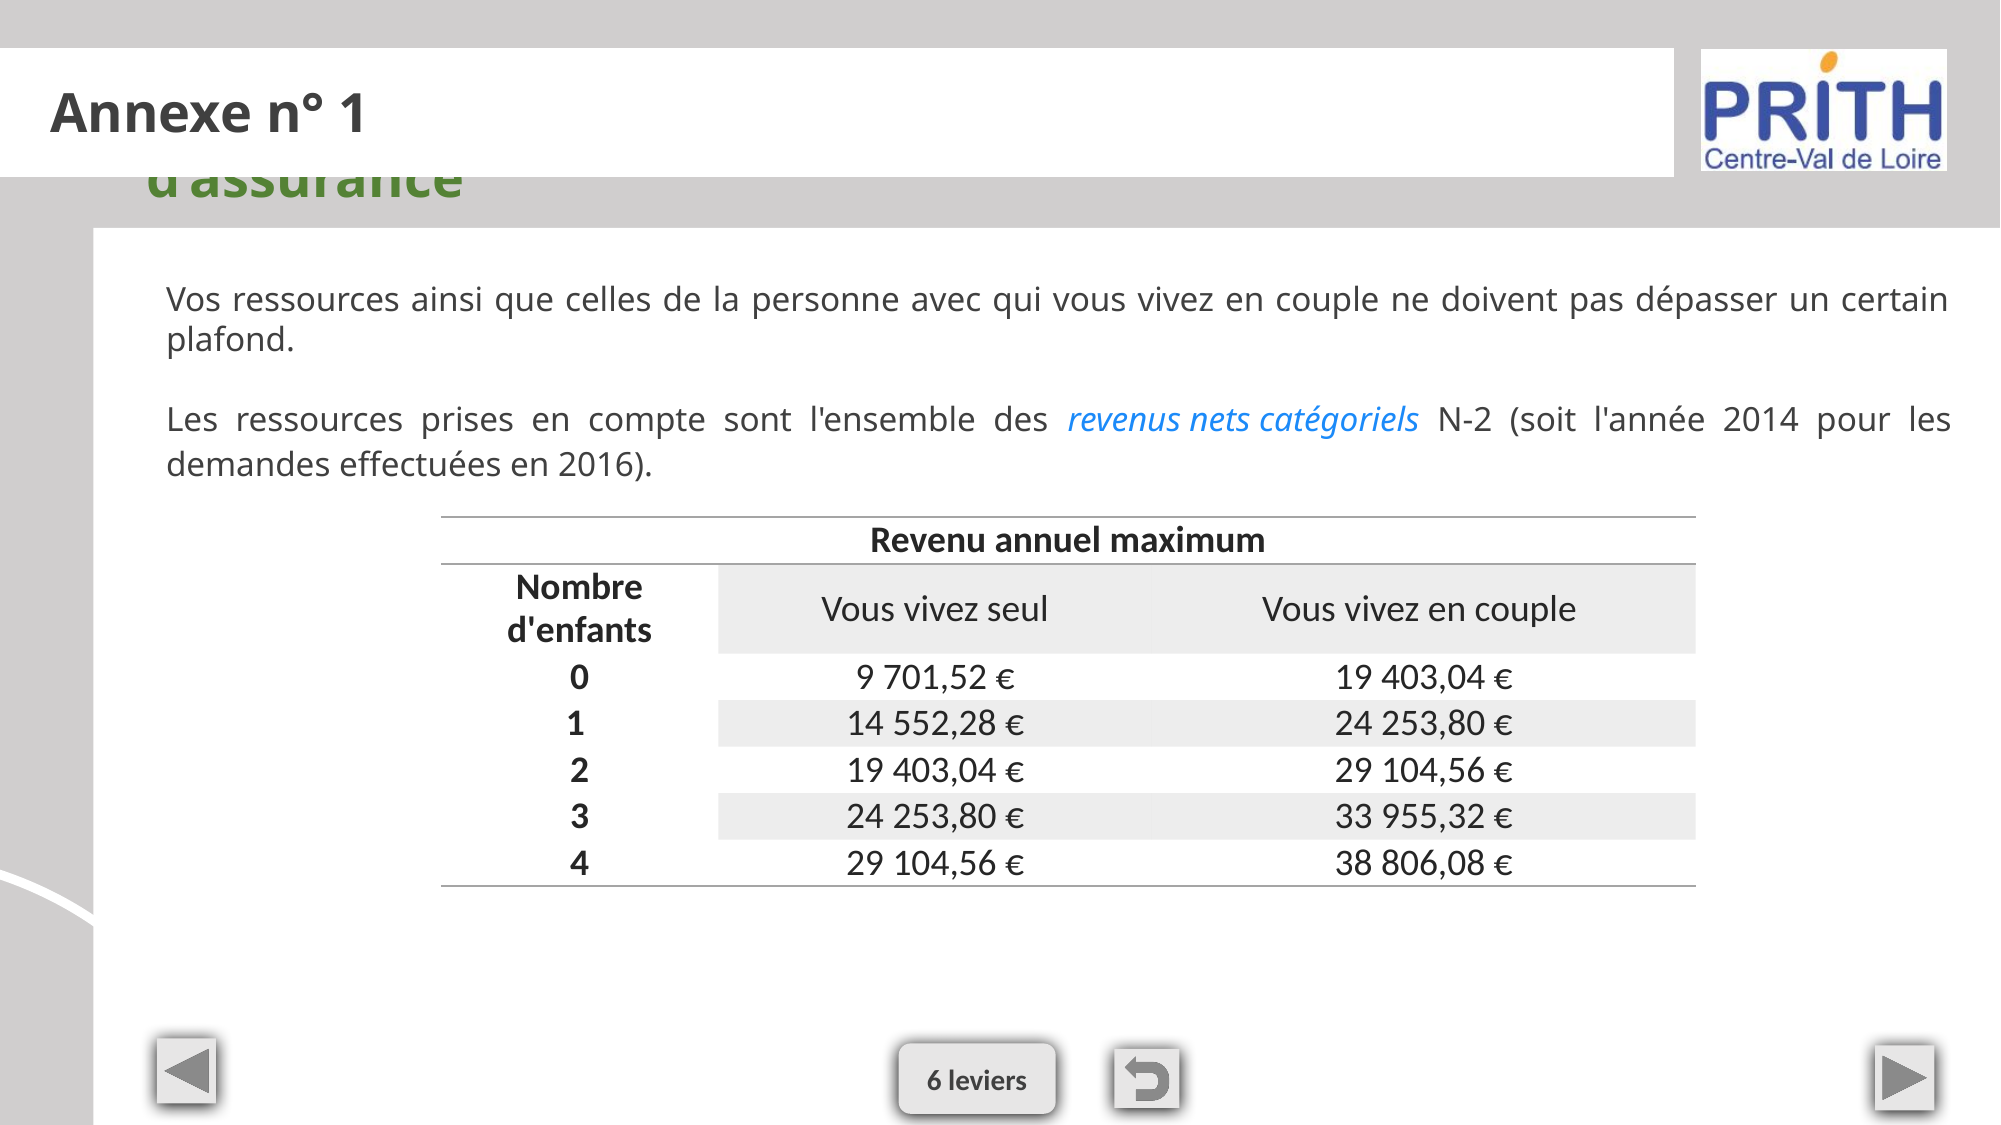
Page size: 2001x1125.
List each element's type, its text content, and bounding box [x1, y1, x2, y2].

text_box 6 leviers [897, 1042, 1057, 1115]
table_cell 3 [441, 793, 718, 840]
text_box [360, 519, 1686, 1011]
table_cell 24 253,80 € [1152, 700, 1696, 747]
text_box [0, 48, 1674, 177]
table_cell 19 403,04 € [1152, 654, 1696, 700]
text_box 000 [92, 227, 2000, 1125]
table_cell 33 955,32 € [1152, 793, 1696, 840]
table_cell 29 104,56 € [718, 840, 1152, 885]
table_cell 2 [441, 747, 718, 793]
table_cell 14 552,28 € [718, 700, 1152, 747]
table_cell 1 [441, 700, 718, 747]
text_box Vos ressources ainsi que celles de la personne avec qui vous vivez en couple ne doivent pas dépasser un certain plafond. Les ressources prises en compte sont l'ensemble des revenus nets catégoriels N-2 (soit l'année 2014 pour les demandes effectuées en 2016). [151, 270, 1968, 491]
table_cell Nombre d'enfants [441, 565, 718, 654]
table_cell 19 403,04 € [718, 747, 1152, 793]
table_cell 24 253,80 € [718, 793, 1152, 840]
table_cell Vous vivez seul [718, 565, 1152, 654]
text_box [0, 0, 2000, 918]
text_box [1113, 1048, 1180, 1109]
table_cell 29 104,56 € [1152, 747, 1696, 793]
table_cell 9 701,52 € [718, 654, 1152, 700]
text_box [1874, 1044, 1935, 1111]
table_header Revenu annuel maximum [441, 518, 1696, 563]
table_cell 0 [441, 654, 718, 700]
table_cell 4 [441, 840, 718, 885]
picture [1701, 49, 1947, 171]
text_box Annexe n° 1 [4, 70, 1613, 151]
text_box 2.2. Pour la pension d’invalidité et les régimes d’assurance [0, 177, 1608, 216]
text_box [0, 874, 228, 1125]
text_box [156, 1037, 217, 1104]
table_cell 38 806,08 € [1152, 840, 1696, 885]
table_cell Vous vivez en couple [1152, 565, 1696, 654]
